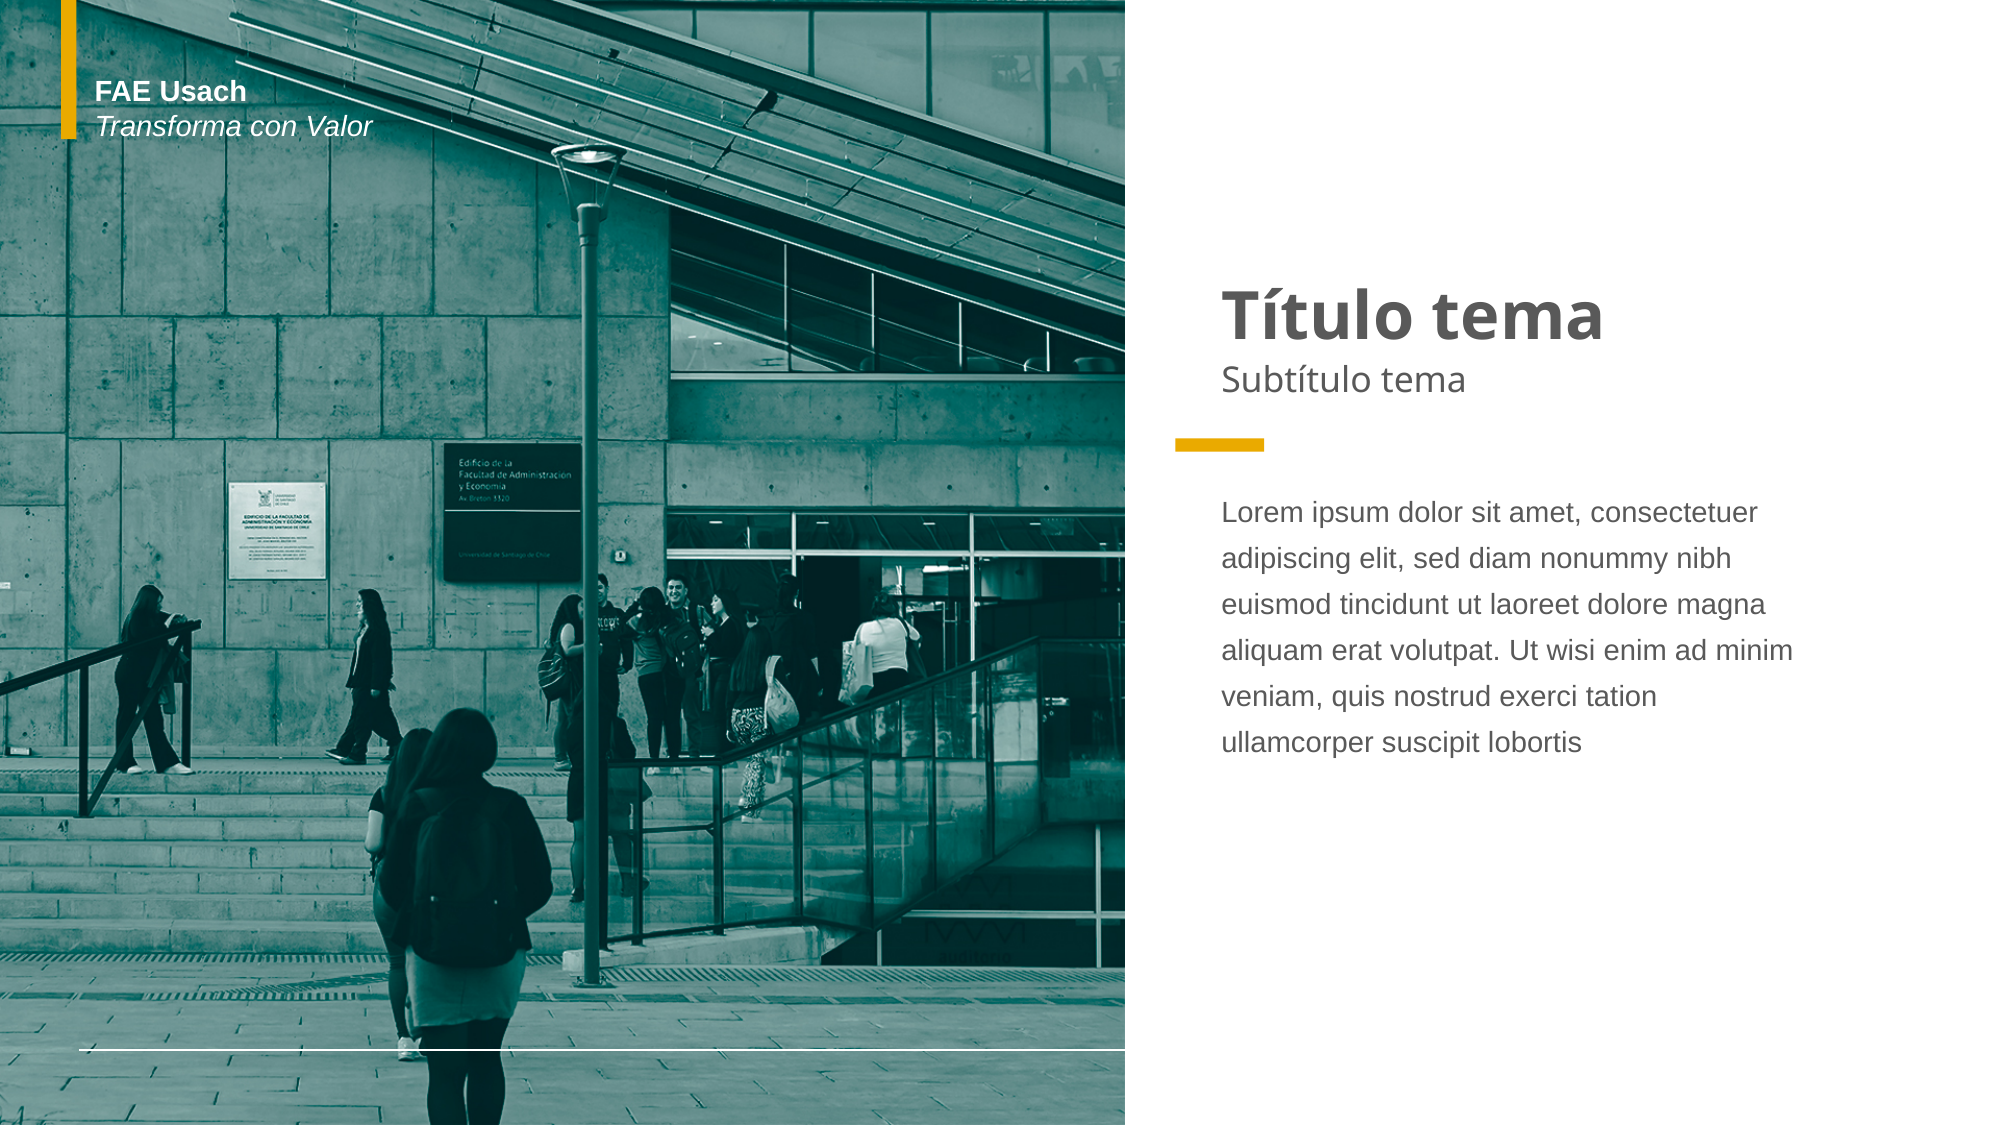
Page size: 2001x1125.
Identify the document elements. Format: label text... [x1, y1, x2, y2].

picture [0, 0, 1126, 1125]
text_box Subtítulo tema [1206, 354, 1771, 408]
text_box Lorem ipsum dolor sit amet, consectetuer adipiscing elit, sed diam nonummy nibh euismod tincidunt ut laoreet dolore magna aliquam erat volutpat. Ut wisi enim ad minim veniam, quis nostrud exerci tation ullamcorper suscipit lobortis [1206, 475, 1821, 766]
text_box Título tema [1206, 286, 1771, 340]
text_box [1174, 437, 1266, 453]
